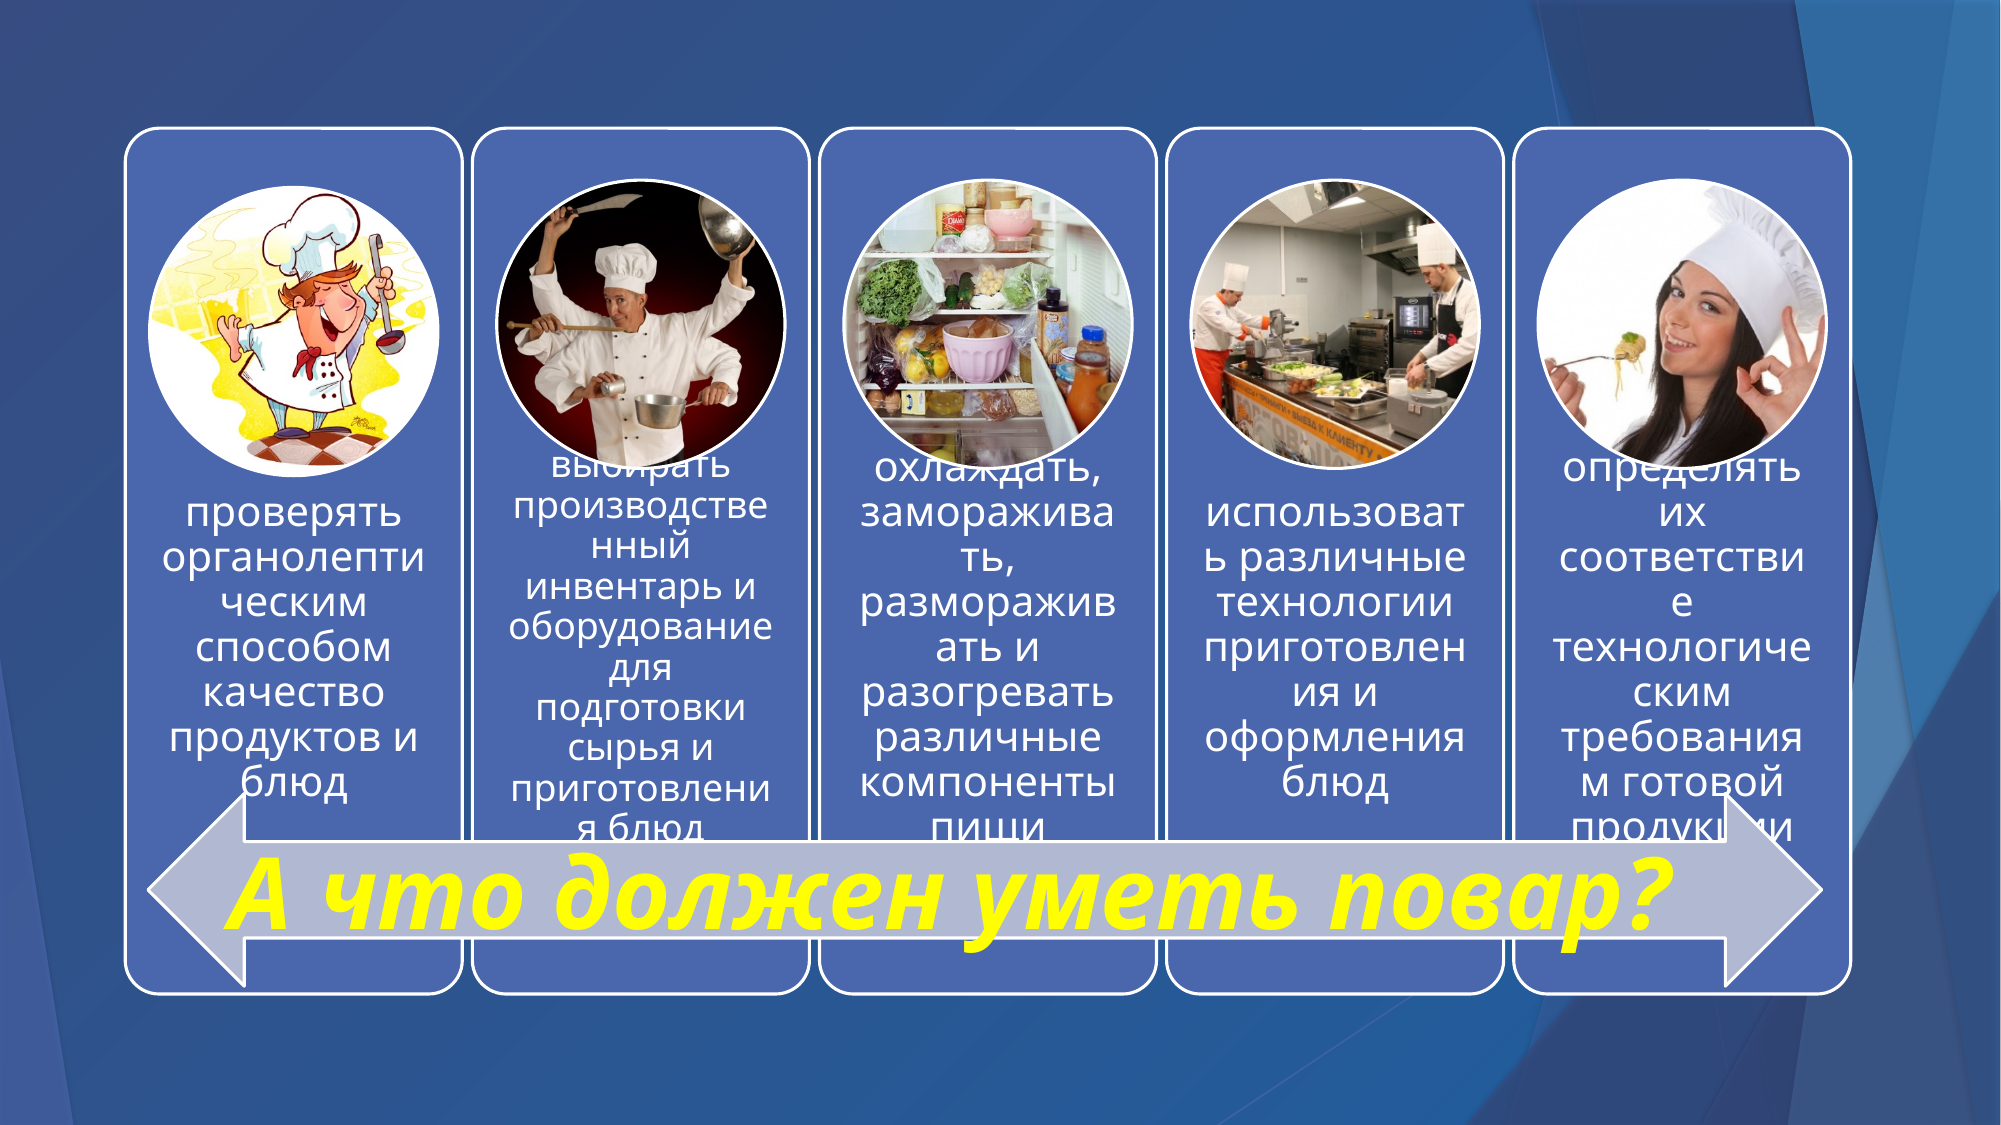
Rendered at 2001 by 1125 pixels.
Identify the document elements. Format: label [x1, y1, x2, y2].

text_box [124, 127, 1852, 995]
